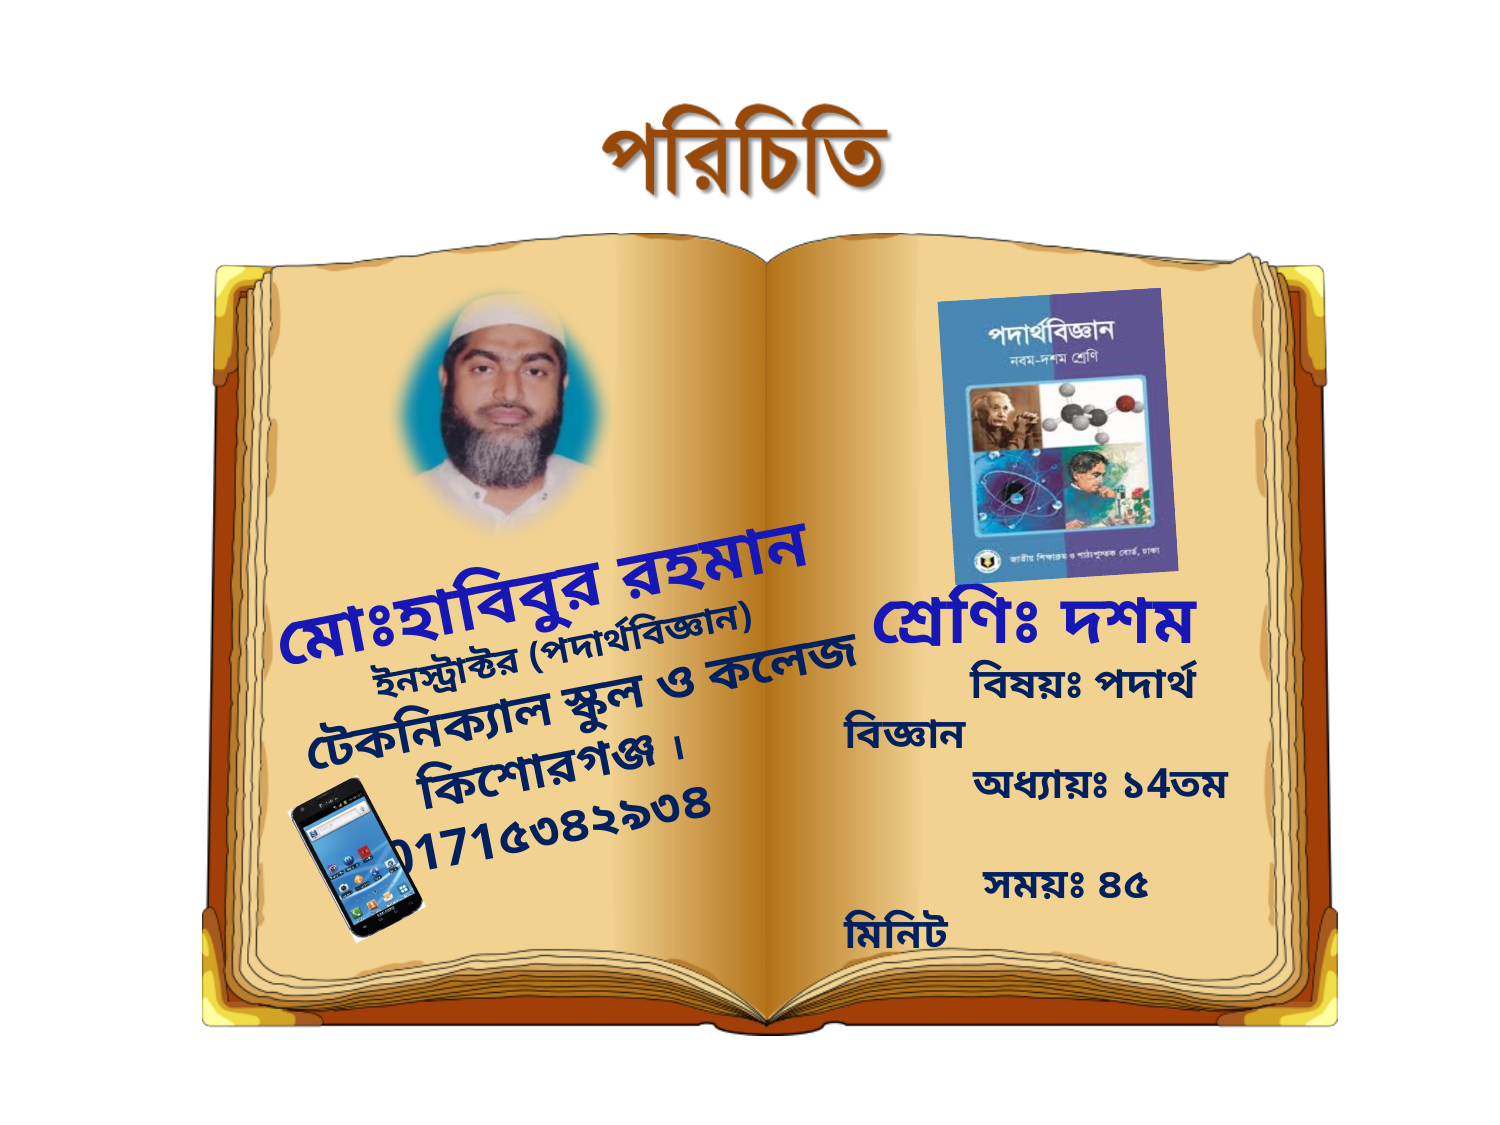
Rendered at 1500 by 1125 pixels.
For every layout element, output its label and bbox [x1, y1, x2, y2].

picture [202, 233, 1338, 1036]
picture [587, 92, 901, 208]
